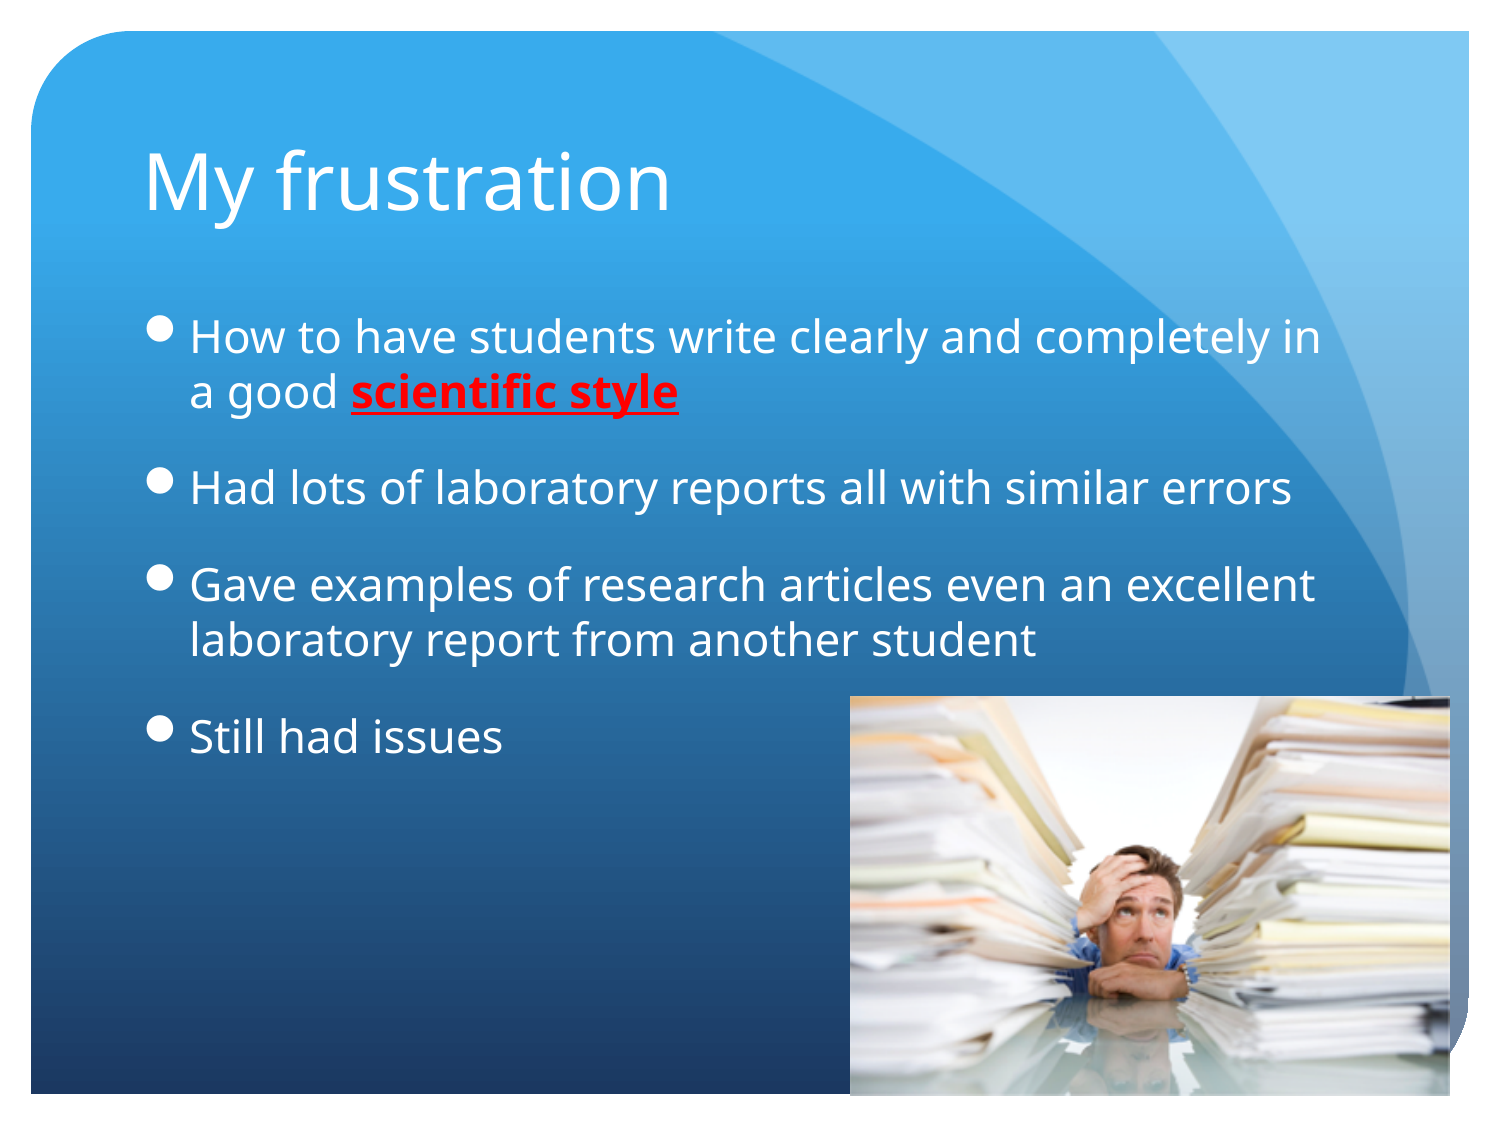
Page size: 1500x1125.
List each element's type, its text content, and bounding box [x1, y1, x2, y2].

title My frustration [127, 62, 1372, 234]
picture [24, 30, 1473, 1096]
list How to have students write clearly and completely in a good scientific style Had lots of laboratory reports all with similar errors Gave examples of research articles even an excellent laboratory report from another student Still had issues [127, 299, 1372, 991]
